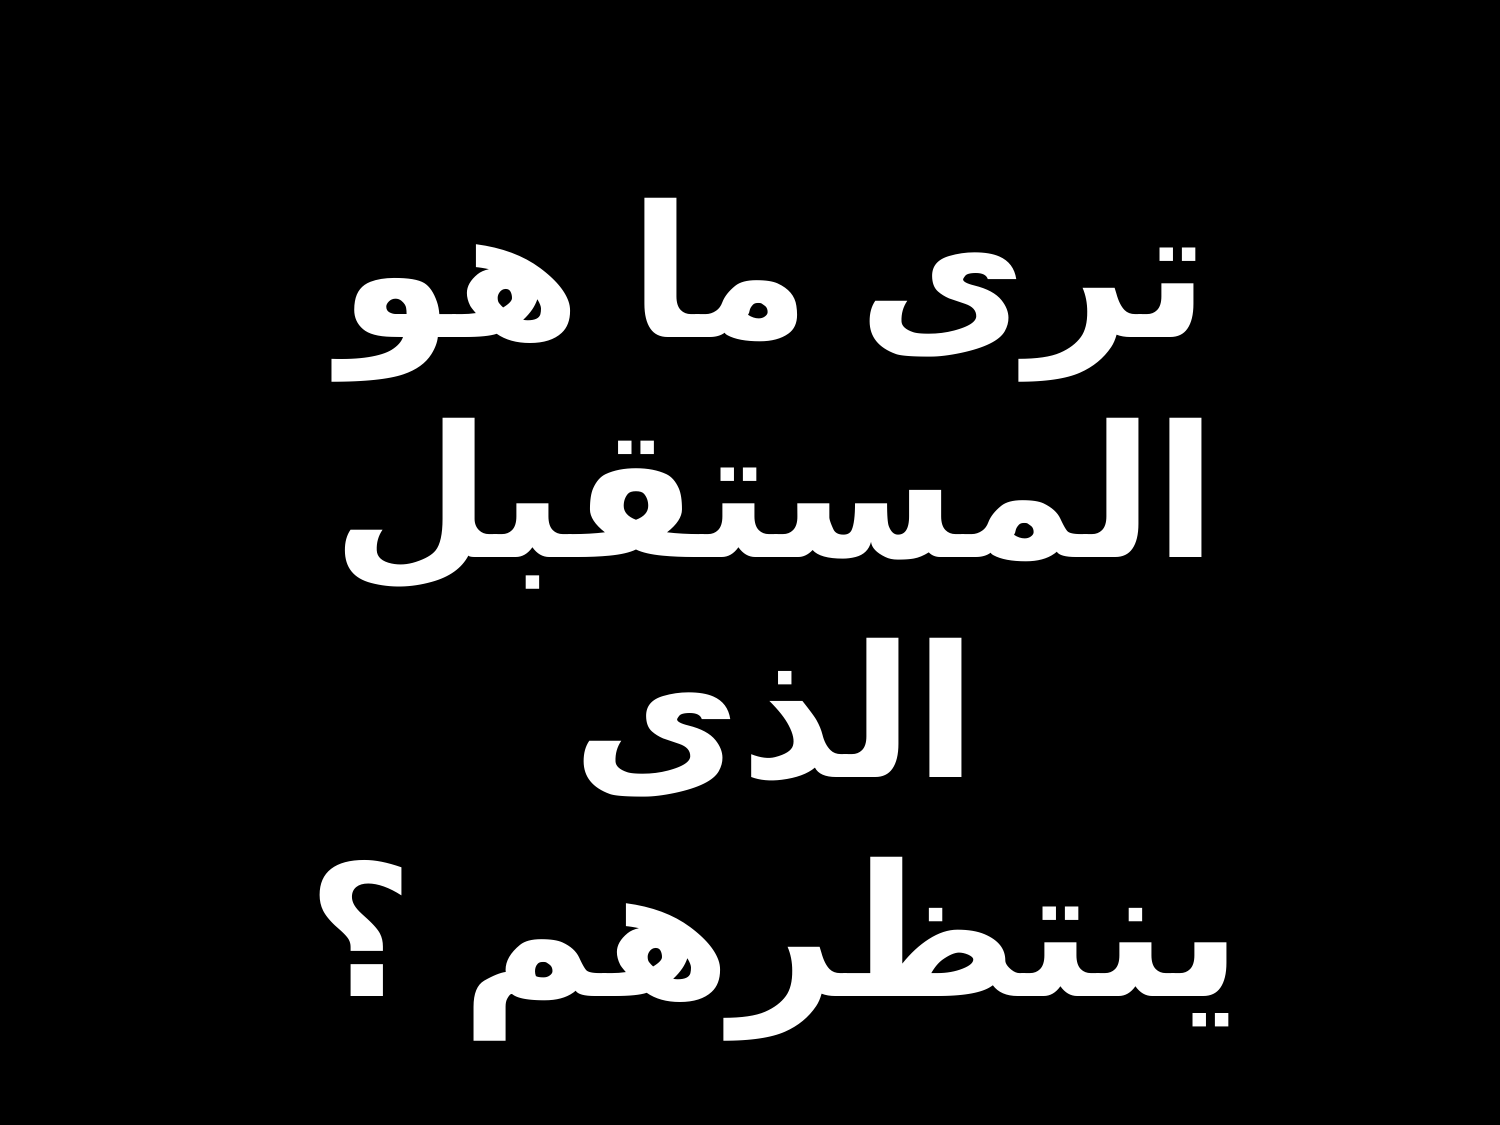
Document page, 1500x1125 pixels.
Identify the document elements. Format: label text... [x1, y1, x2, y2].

title ترى ما هو المستقبل الذى ينتظرهم ؟ [99, 387, 1450, 800]
